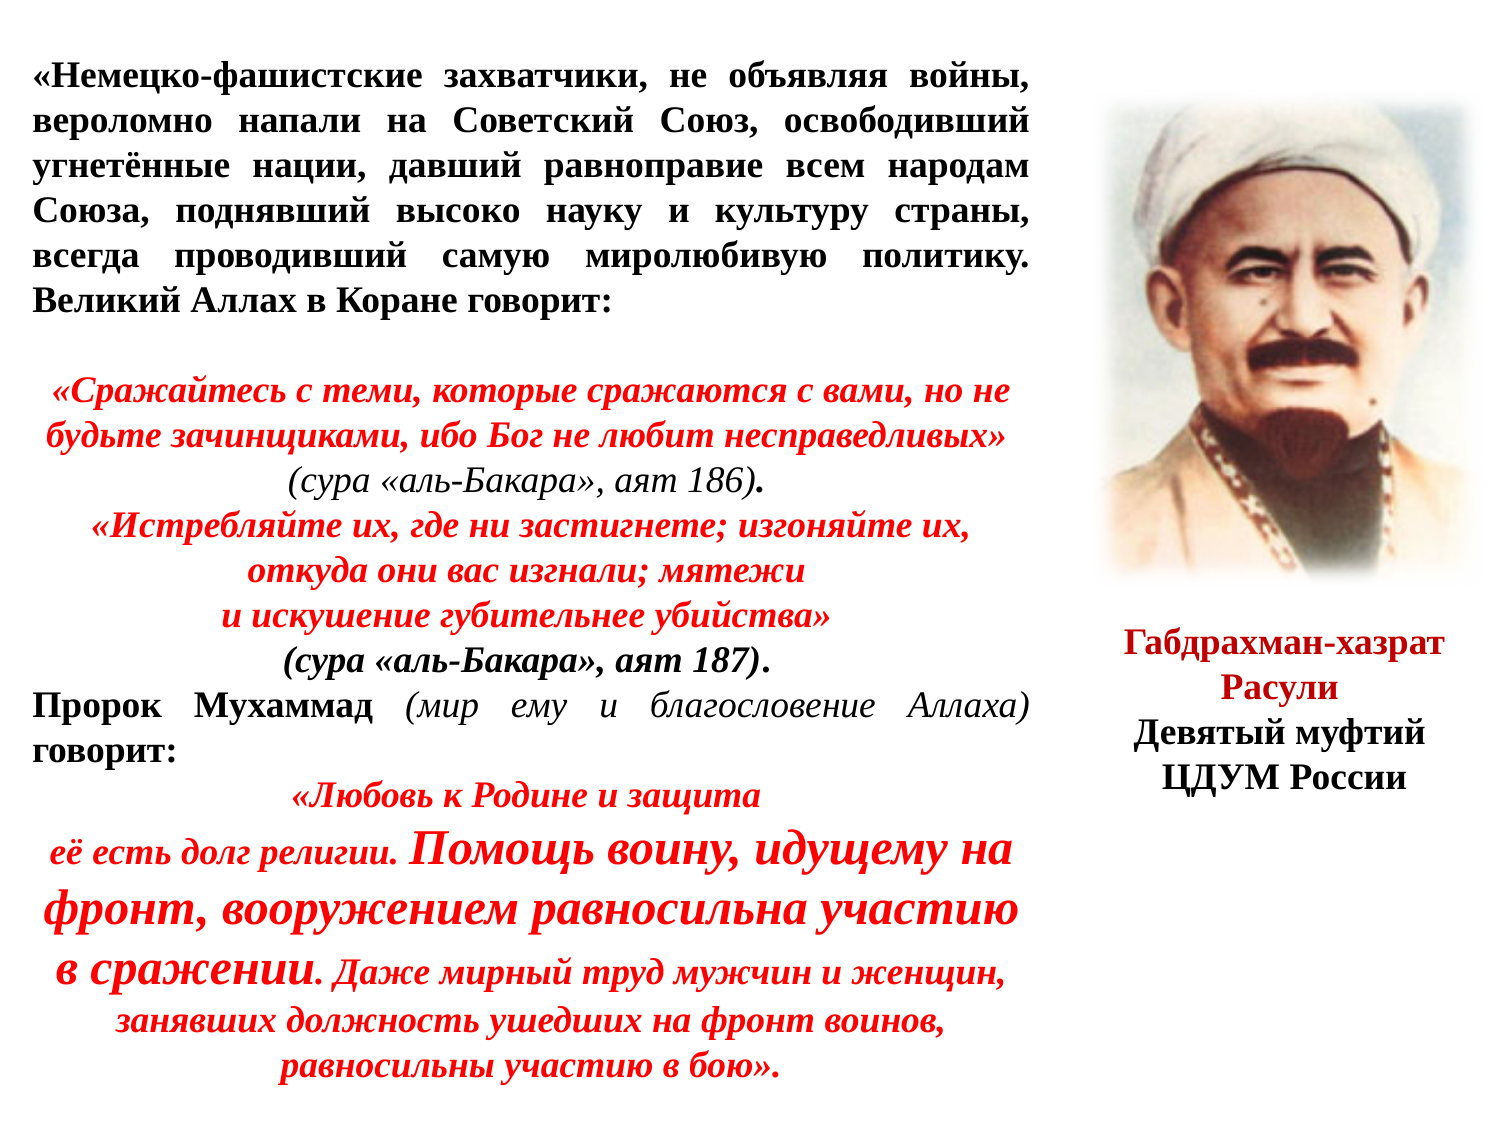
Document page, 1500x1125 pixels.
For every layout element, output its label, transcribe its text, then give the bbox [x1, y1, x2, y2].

text_box Габдрахман-хазрат Расули Девятый муфтий ЦДУМ России [1068, 609, 1500, 805]
picture [1092, 89, 1483, 588]
text_box «Немецко-фашистские захватчики, не объявляя войны, вероломно напали на Советский Союз, освободивший угнетённые нации, давший равноправие всем народам Союза, поднявший высоко науку и культуру страны, всегда проводивший самую миролюбивую политику. Великий Аллах в Коране говорит: «Сражайтесь с теми, которые сражаются с вами, но не будьте зачинщиками, ибо Бог не любит несправедливых» (сура «аль-Бакара», аят 186). «Истребляйте их, где ни застигнете; изгоняйте их, откуда они вас изгнали; мятежи и искушение губительнее убийства» (сура «аль-Бакара», аят 187). Пророк Мухаммад (мир ему и благословение Аллаха) говорит: «Любовь к Родине и защита её есть долг религии. Помощь воину, идущему на фронт, вооружением равносильна участию в сражении. Даже мирный труд мужчин и женщин, занявших должность ушедших на фронт воинов, равносильны участию в бою». [17, 42, 1046, 1093]
